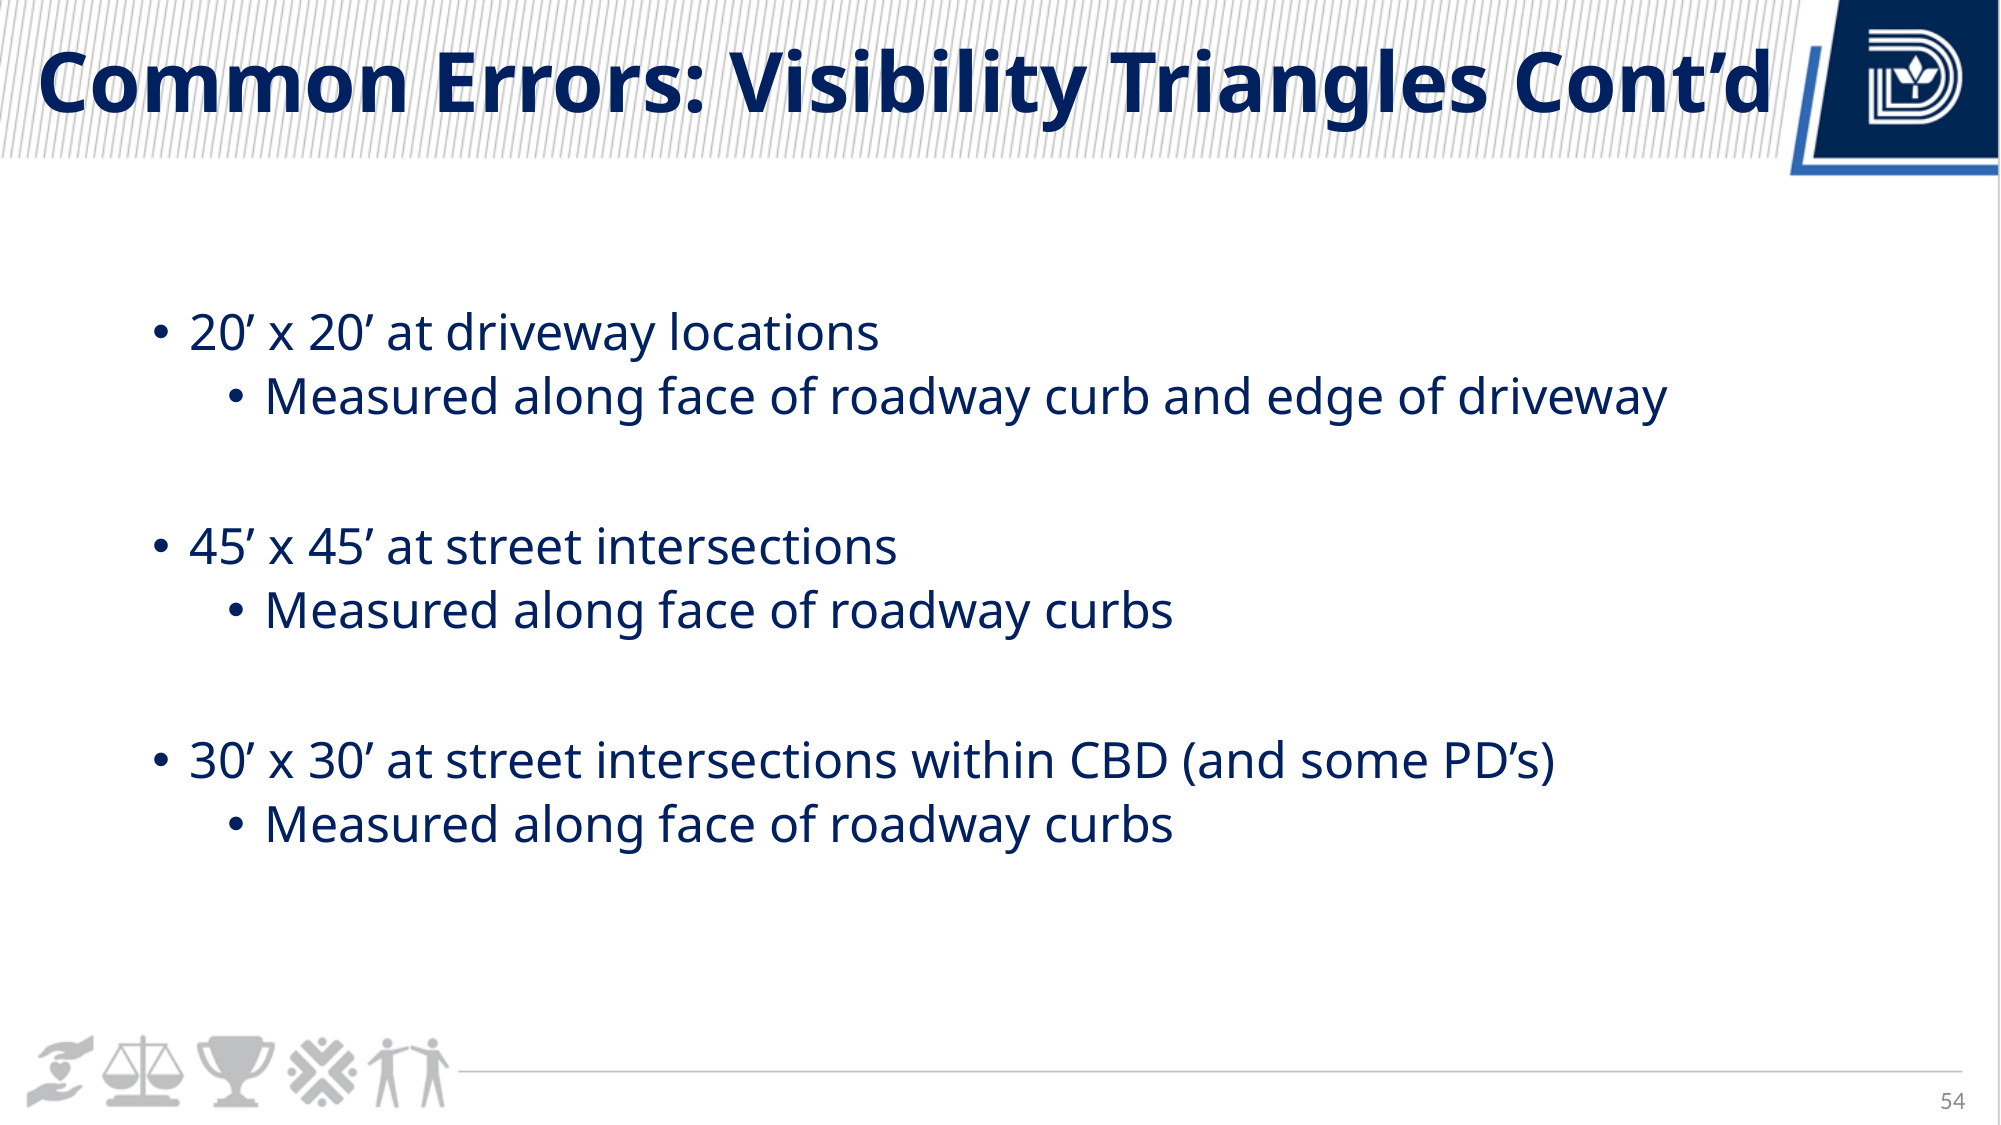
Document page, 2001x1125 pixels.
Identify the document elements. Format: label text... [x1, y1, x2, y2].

title Common Errors: Visibility Triangles Cont’d [21, 22, 1825, 150]
list 20’ x 20’ at driveway locations Measured along face of roadway curb and edge of driveway 45’ x 45’ at street intersections Measured along face of roadway curbs 30’ x 30’ at street intersections within CBD (and some PD’s) Measured along face of roadway curbs [137, 299, 1863, 1014]
picture [0, 0, 2001, 1125]
slide_number 54 [1530, 1069, 1981, 1125]
